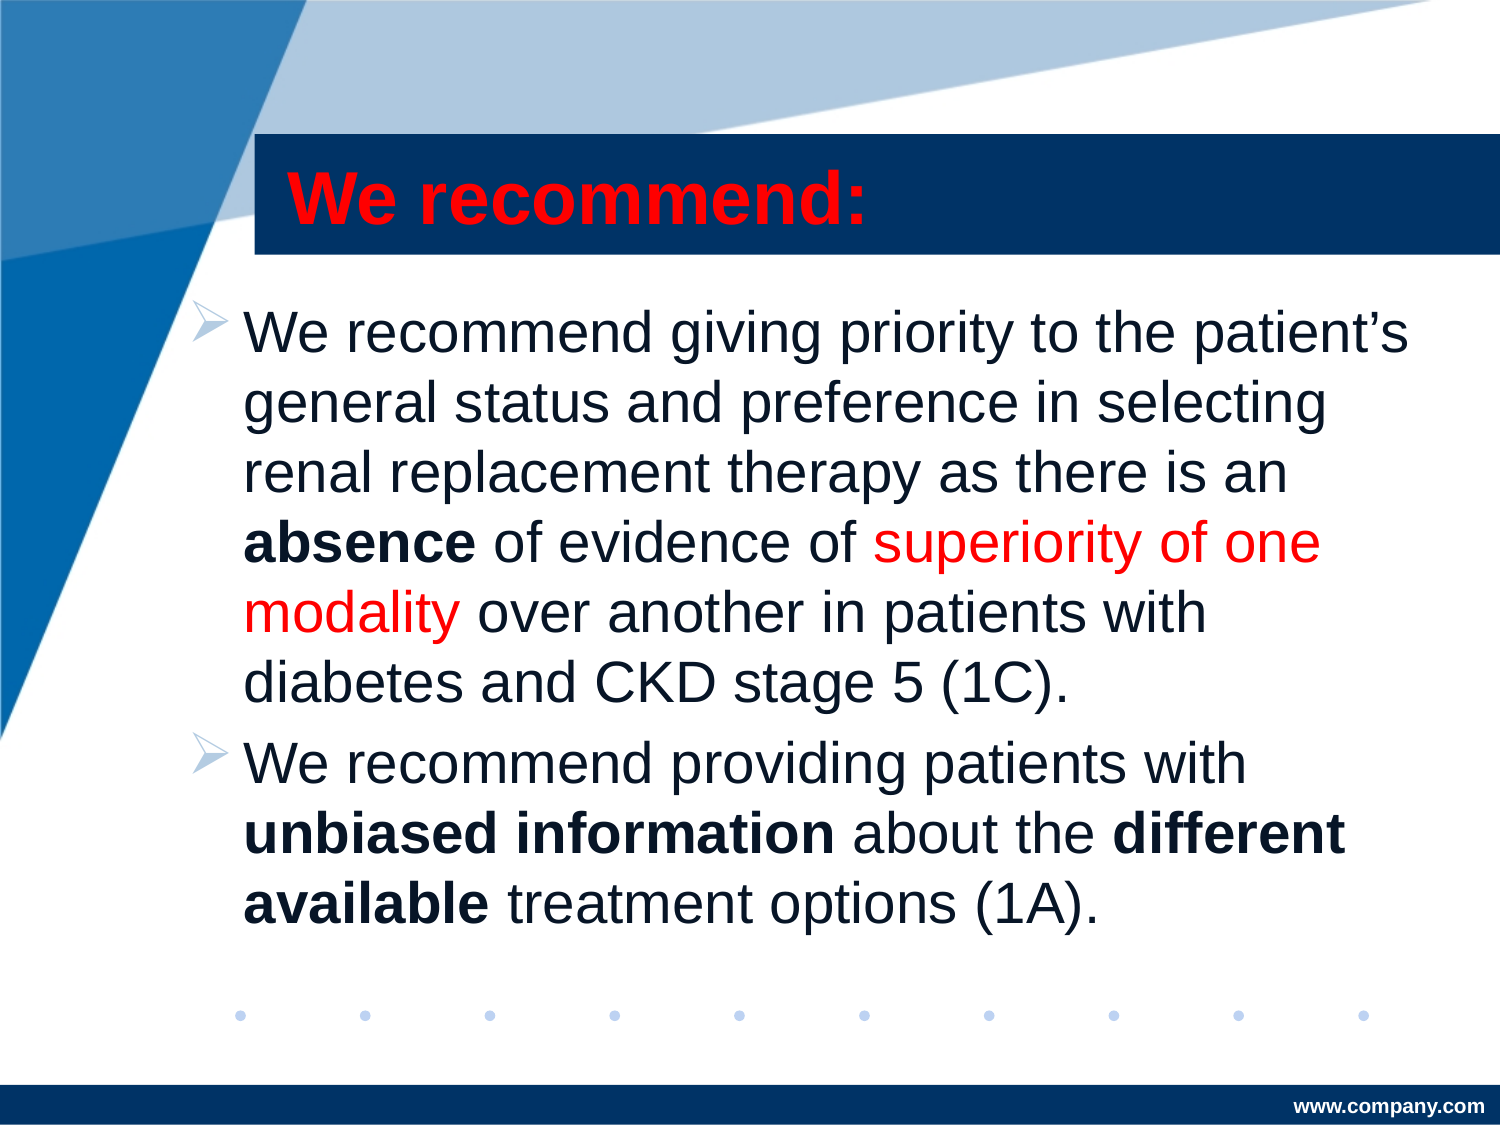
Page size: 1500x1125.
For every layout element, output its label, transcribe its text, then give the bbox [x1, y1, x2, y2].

title We recommend: [254, 134, 1500, 255]
picture [0, 0, 1500, 842]
list We recommend giving priority to the patient’s general status and preference in selecting renal replacement therapy as there is an absence of evidence of superiority of one modality over another in patients with diabetes and CKD stage 5 (1C). We recommend providing patients with unbiased information about the different available treatment options (1A). [172, 286, 1432, 1062]
